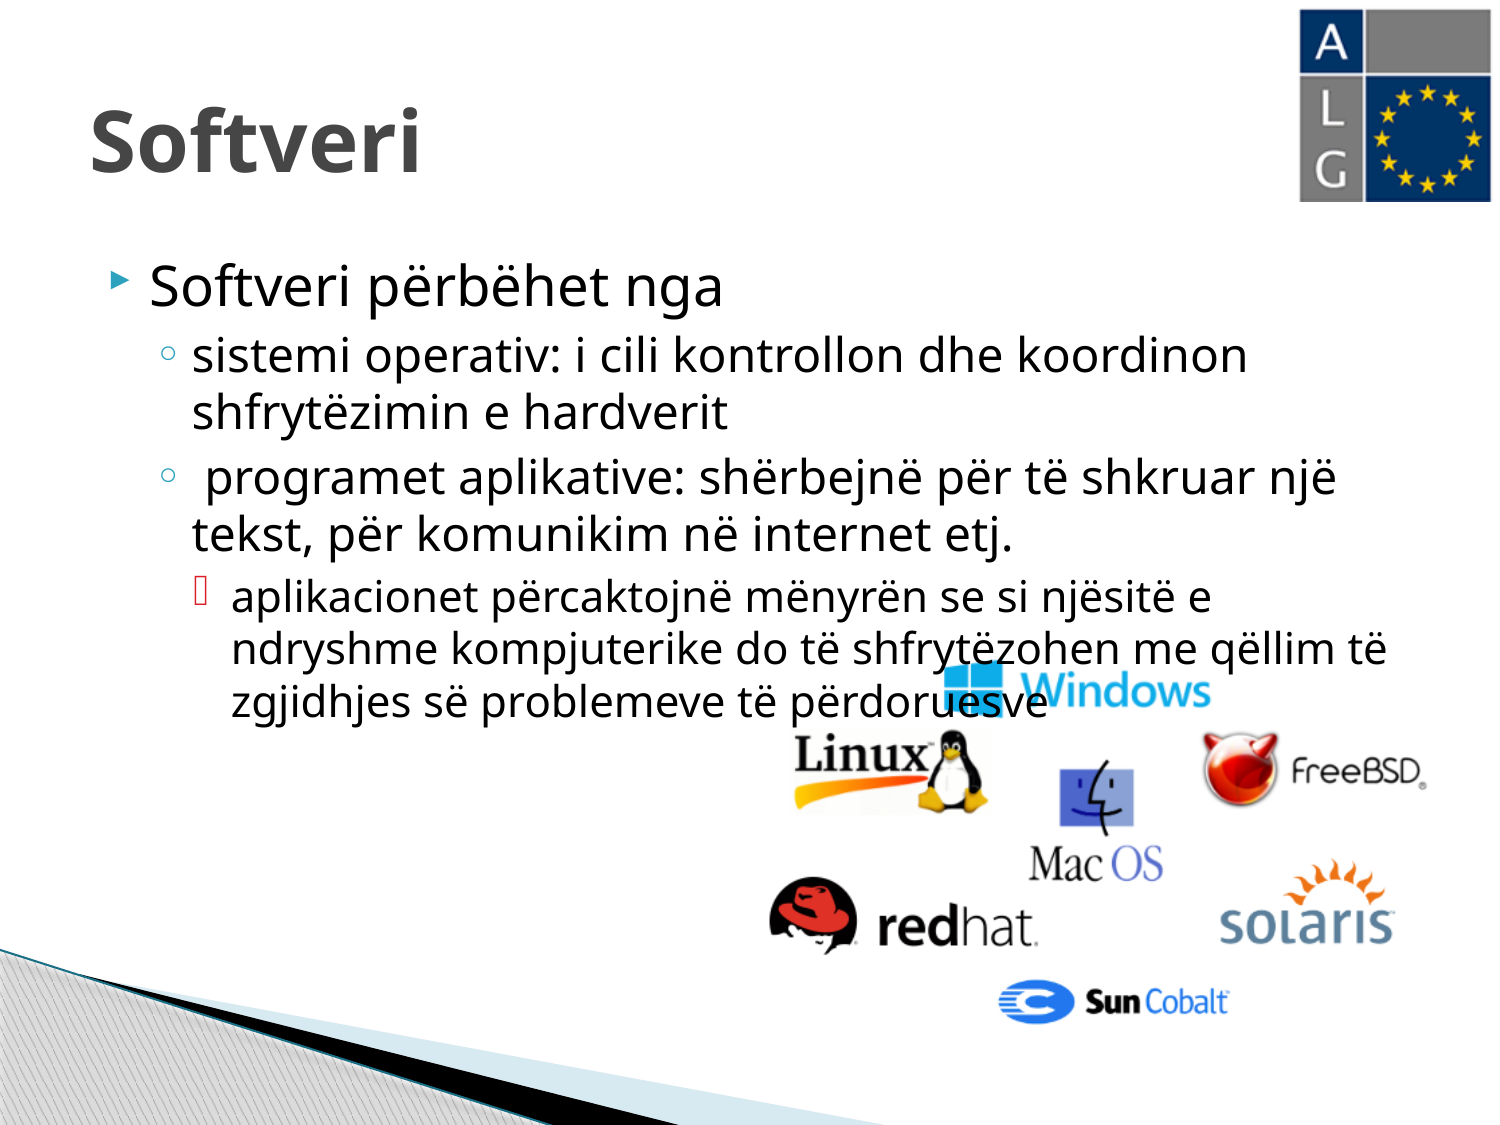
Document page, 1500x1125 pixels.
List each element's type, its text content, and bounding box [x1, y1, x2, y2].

picture [1291, 0, 1500, 202]
list Softveri përbëhet nga sistemi operativ: i cili kontrollon dhe koordinon shfrytëzimin e hardverit programet aplikative: shërbejnë për të shkruar një tekst, për komunikim në internet etj. aplikacionet përcaktojnë mënyrën se si njësitë e ndryshme kompjuterike do të shfrytëzohen me qëllim të zgjidhjes së problemeve të përdoruesve [75, 243, 1425, 986]
title Softveri [75, 45, 1425, 233]
picture [708, 618, 1500, 1076]
